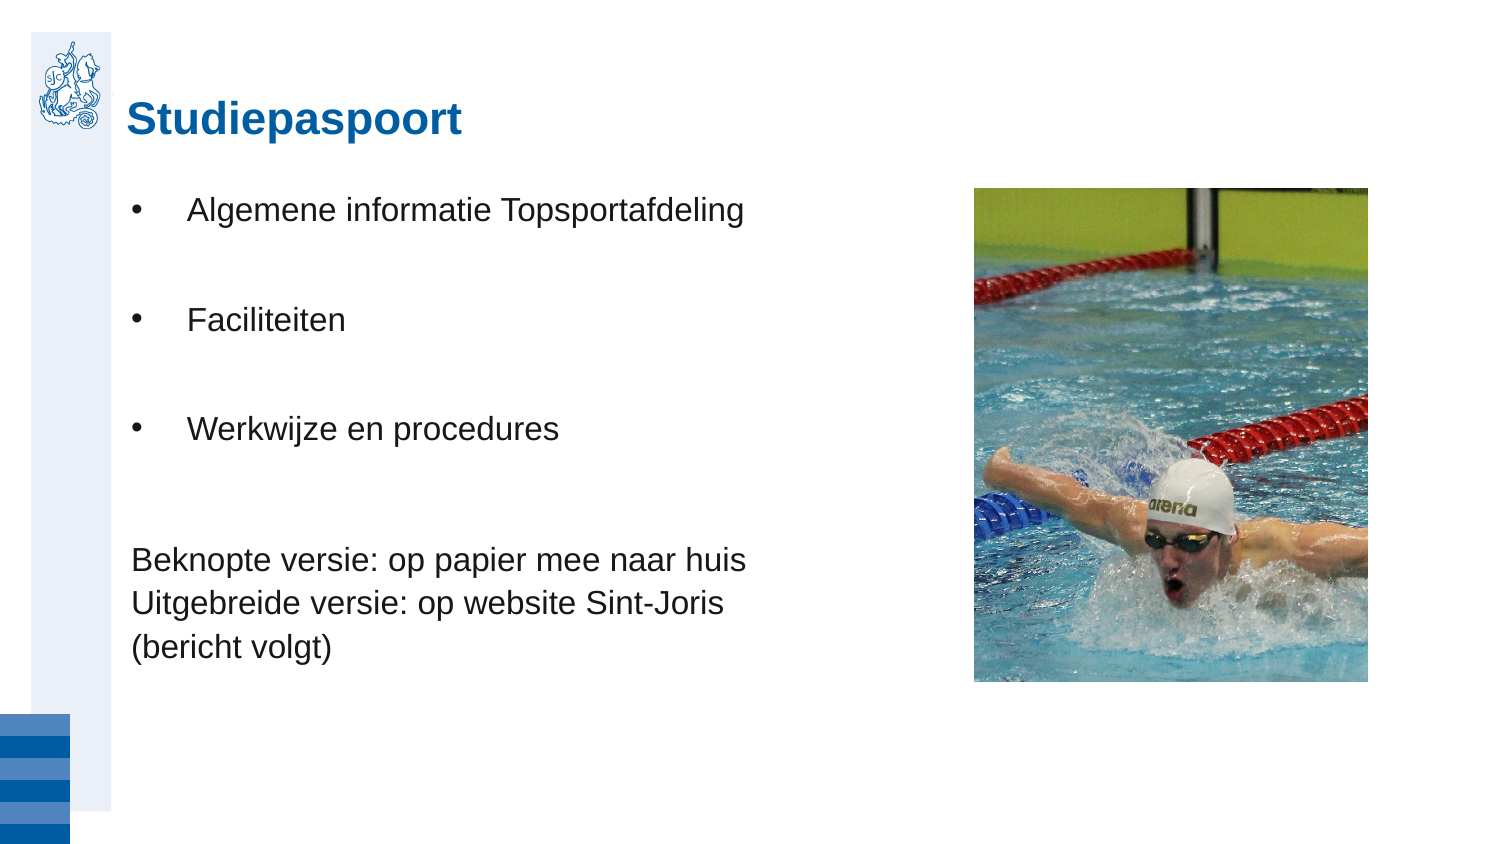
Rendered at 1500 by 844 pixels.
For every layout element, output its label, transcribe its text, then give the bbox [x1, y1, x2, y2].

picture [0, 714, 70, 844]
list Algemene informatie Topsportafdeling Faciliteiten Werkwijze en procedures Beknopte versie: op papier mee naar huis Uitgebreide versie: op website Sint-Joris (bericht volgt) [111, 185, 1423, 739]
title Studiepaspoort [111, 87, 1423, 155]
picture [974, 188, 1368, 682]
picture [38, 41, 113, 129]
